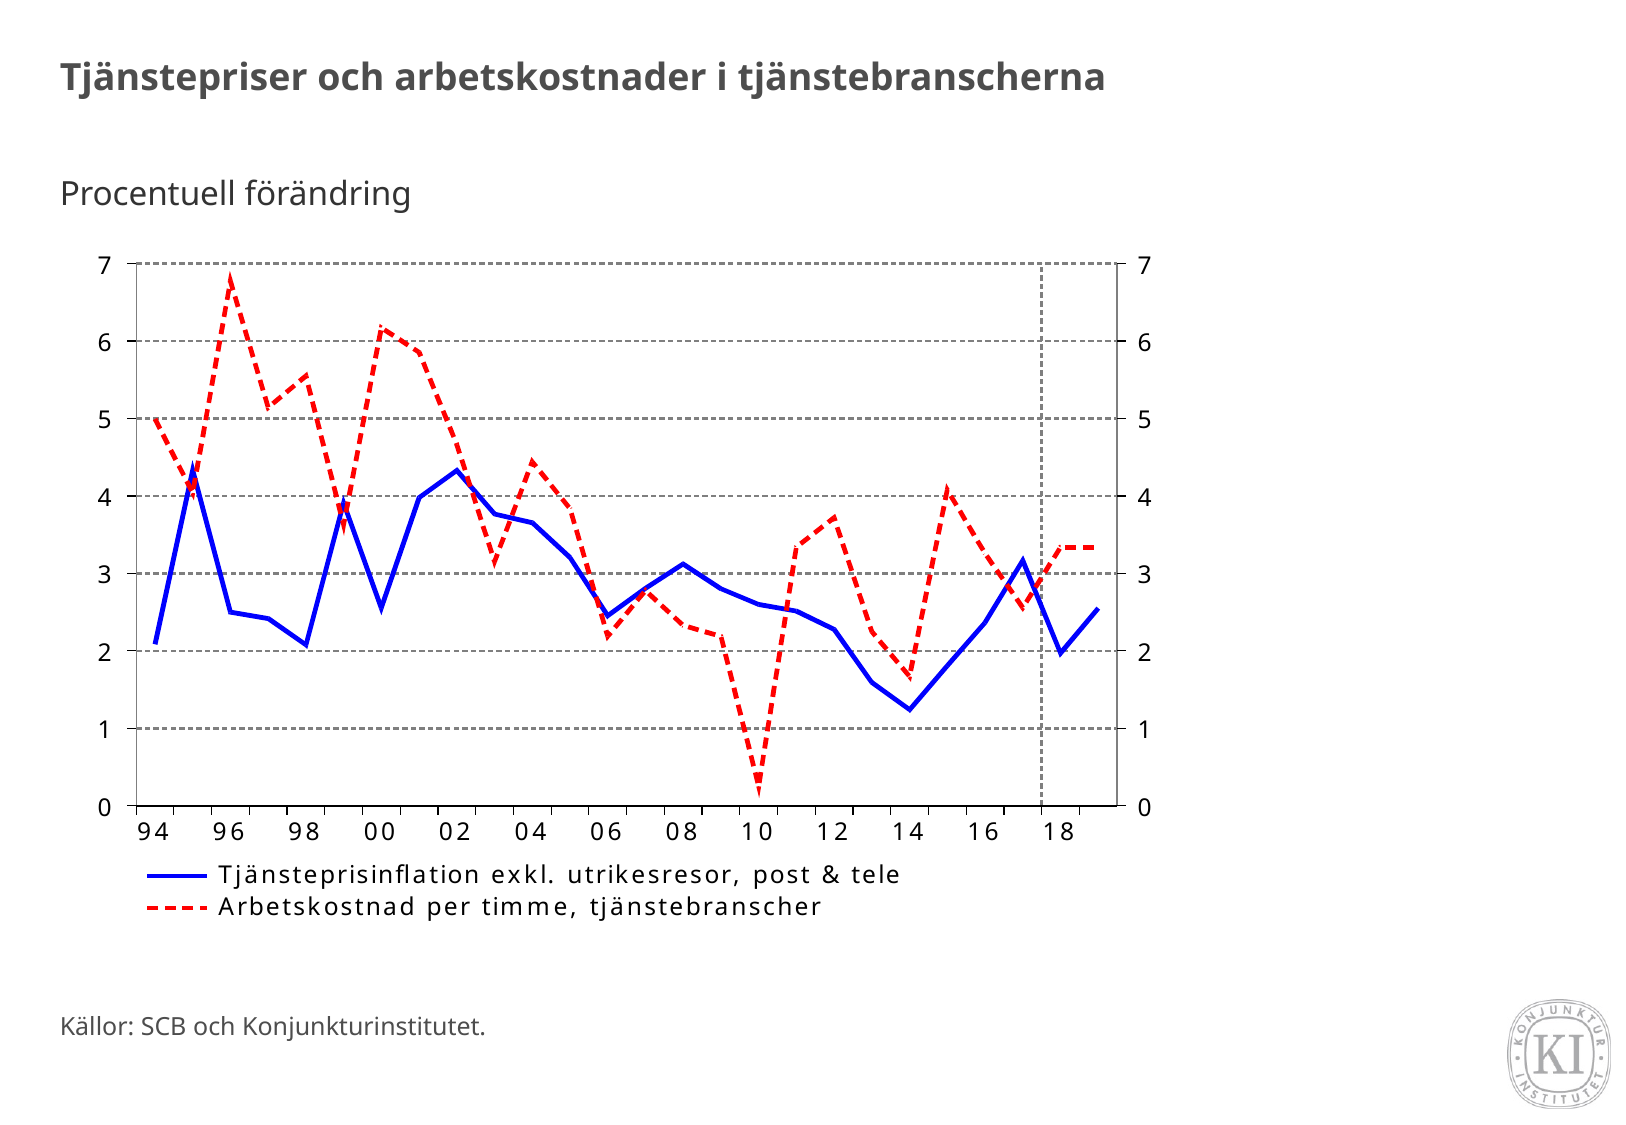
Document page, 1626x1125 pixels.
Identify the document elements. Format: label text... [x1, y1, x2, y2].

title Tjänstepriser och arbetskostnader i tjänstebranscherna [44, 45, 1545, 114]
subtitle Källor: SCB och Konjunkturinstitutet. [44, 1003, 1474, 1106]
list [59, 228, 1207, 946]
list Procentuell förändring [44, 125, 1545, 220]
picture [1507, 999, 1611, 1109]
